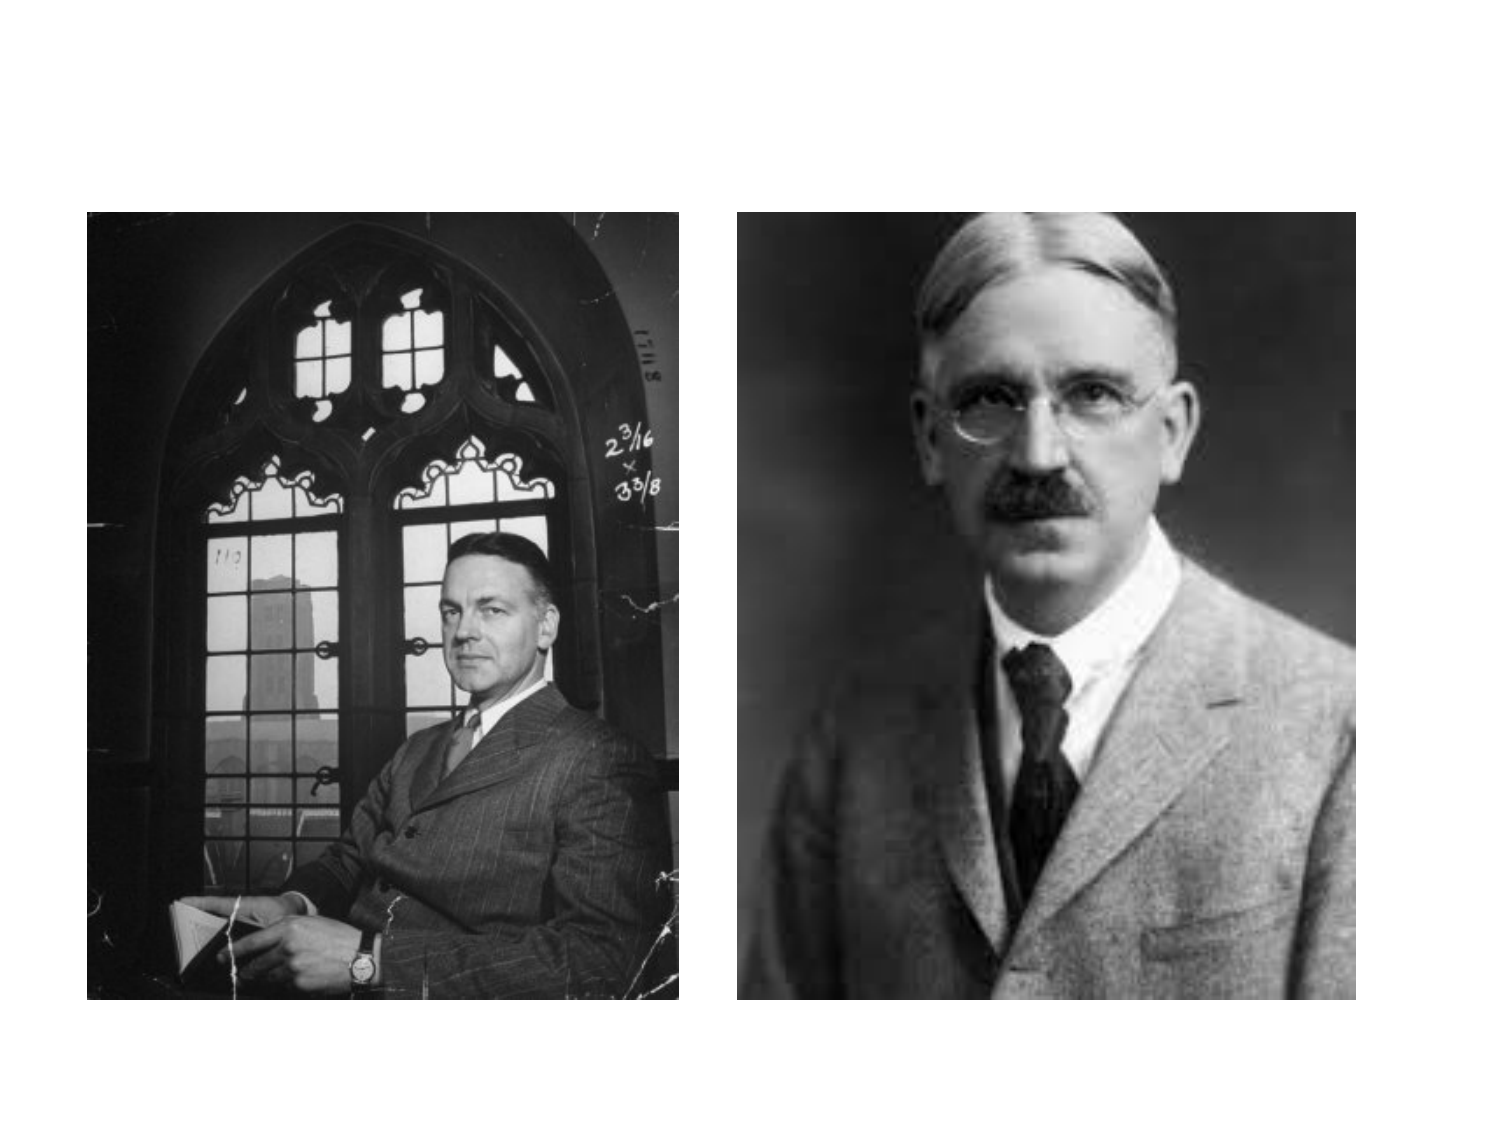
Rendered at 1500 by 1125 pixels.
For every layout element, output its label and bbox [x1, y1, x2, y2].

picture [87, 212, 679, 1000]
picture [737, 212, 1356, 1000]
